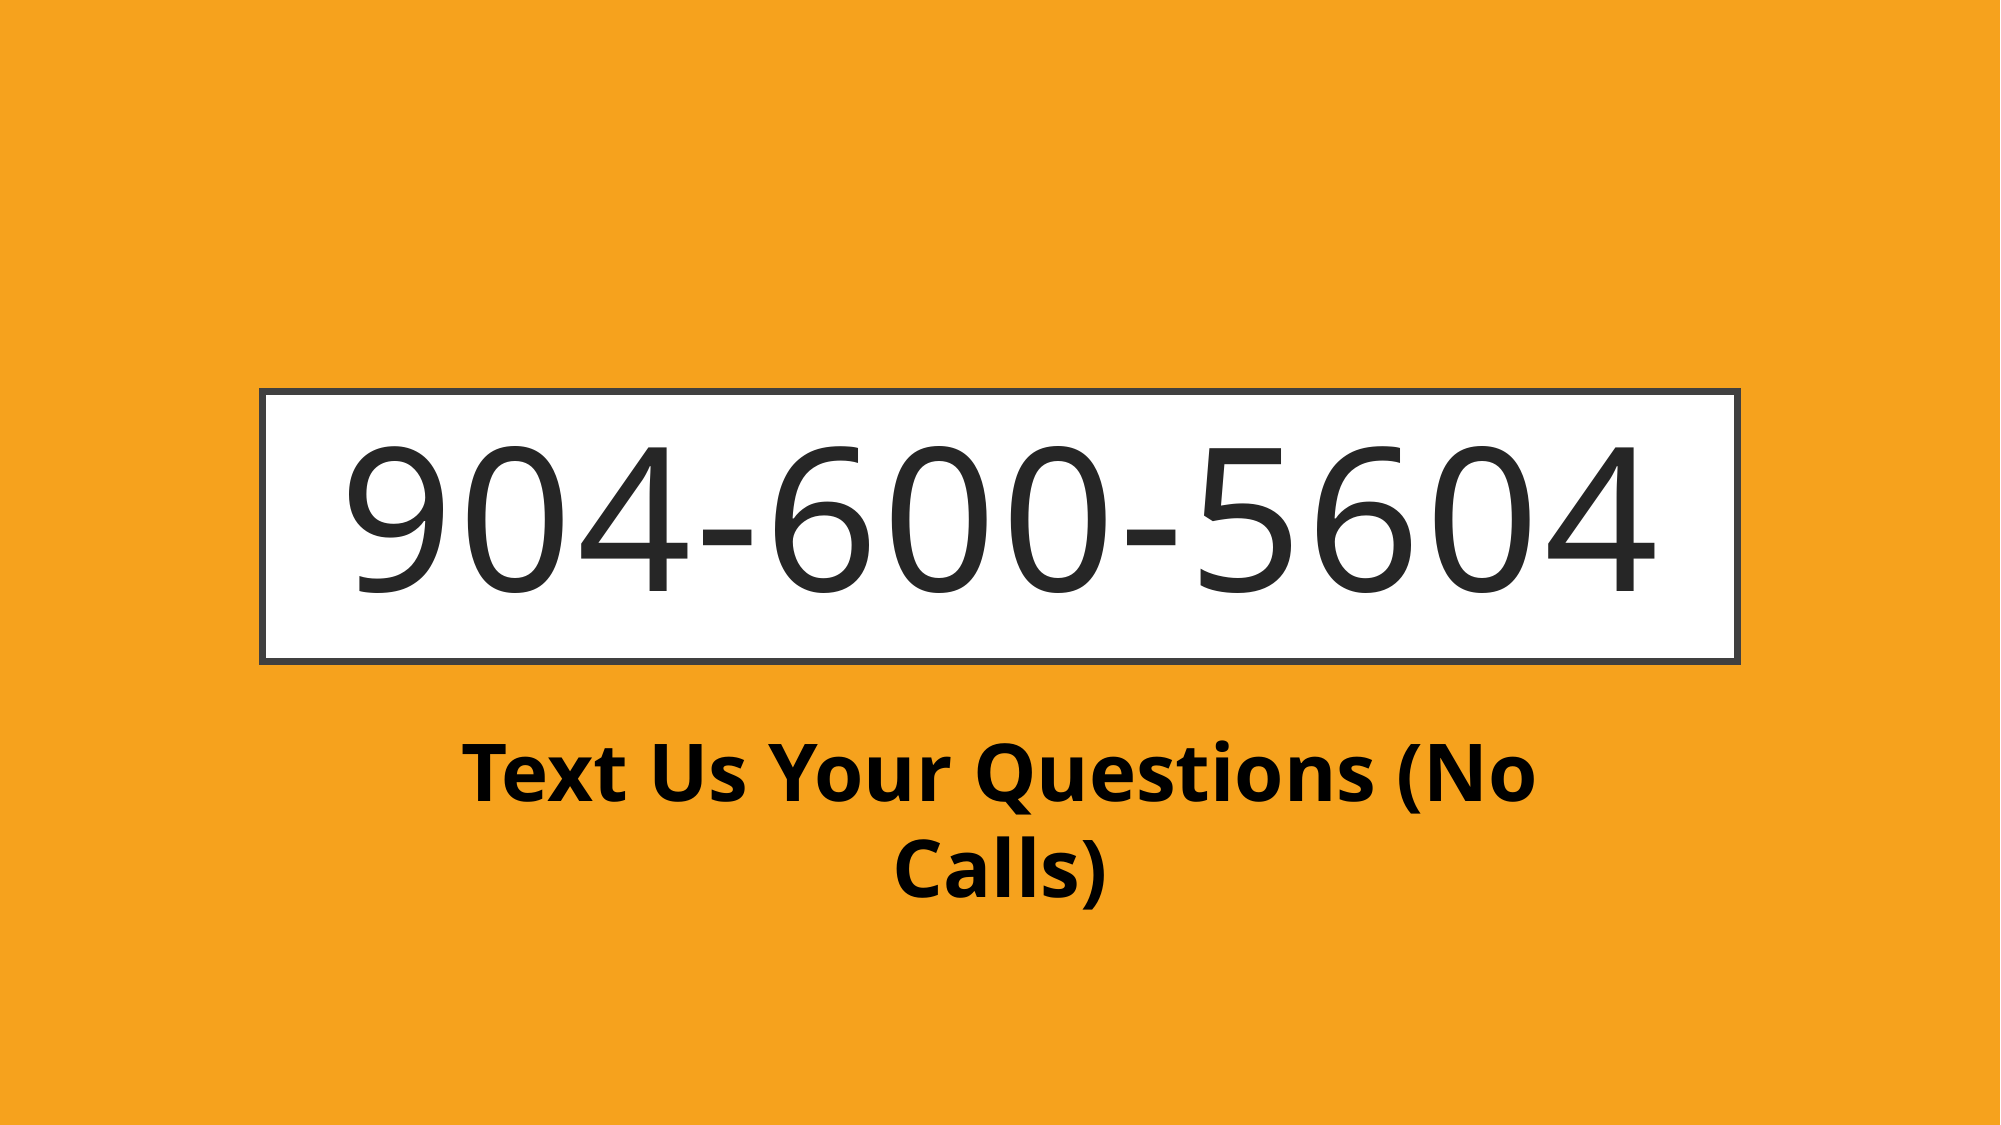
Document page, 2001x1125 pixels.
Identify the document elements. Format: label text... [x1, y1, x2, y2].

list Text Us Your Questions (No Calls) [442, 713, 1558, 922]
title 904-600-5604 [259, 388, 1741, 665]
